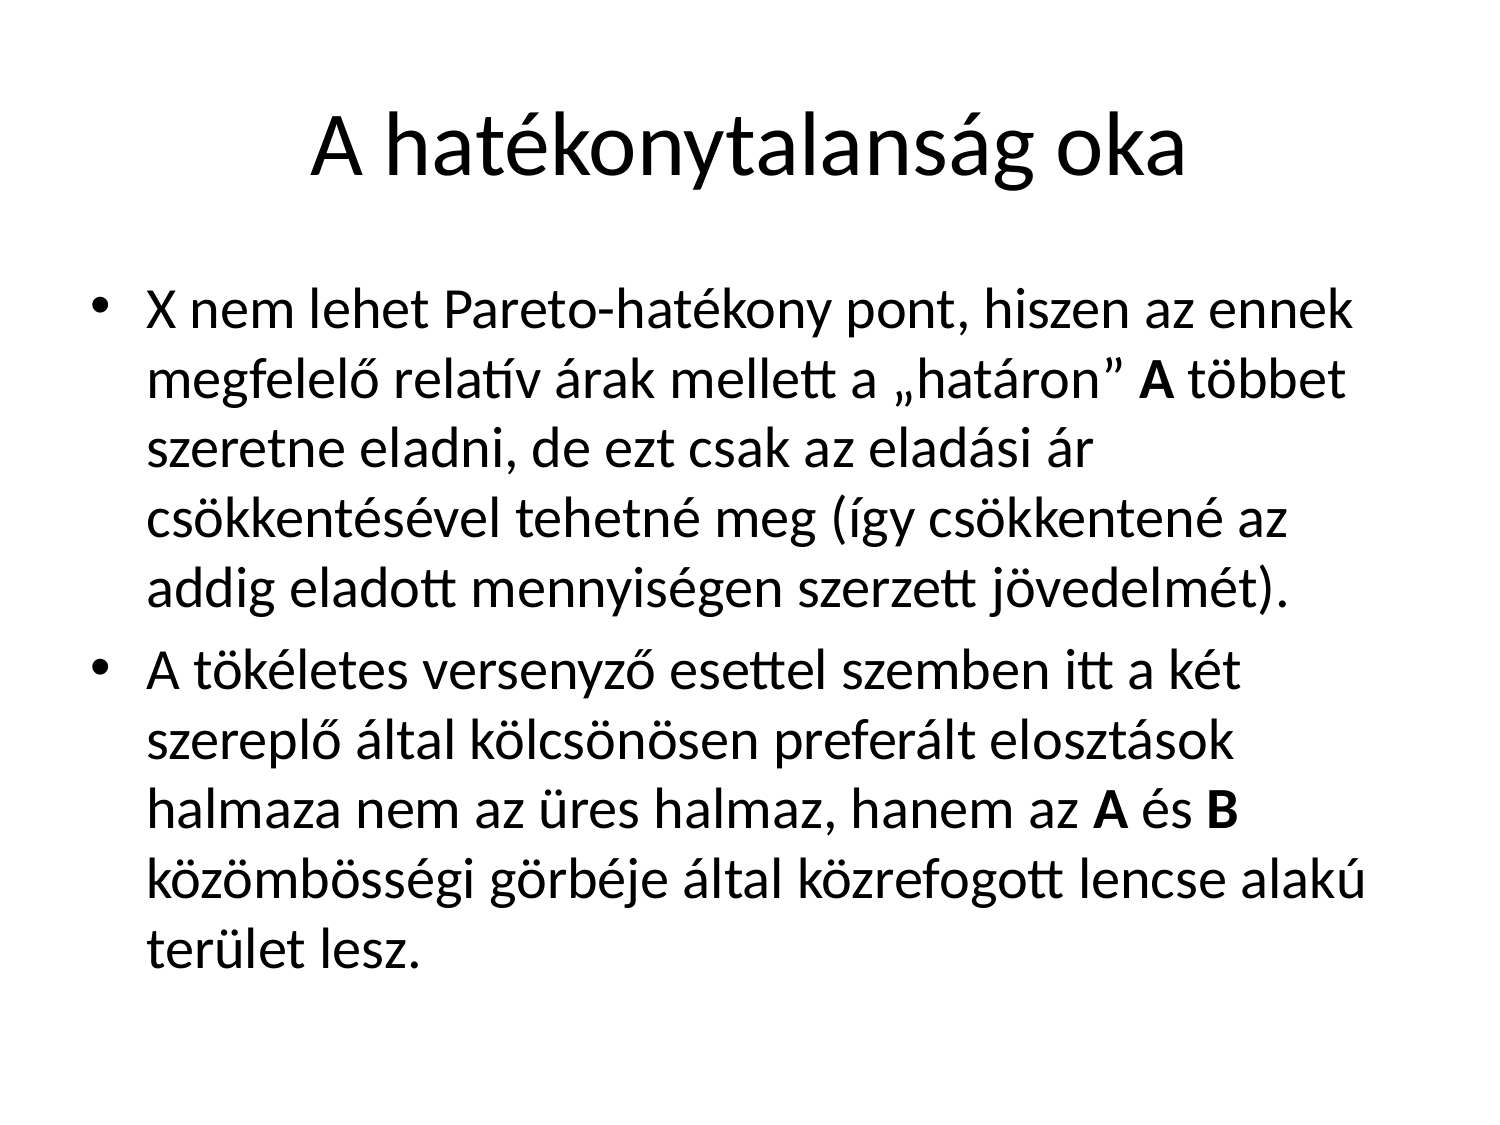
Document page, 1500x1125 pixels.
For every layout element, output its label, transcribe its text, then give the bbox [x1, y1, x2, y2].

title A hatékonytalanság oka [75, 45, 1425, 233]
list X nem lehet Pareto-hatékony pont, hiszen az ennek megfelelő relatív árak mellett a „határon” A többet szeretne eladni, de ezt csak az eladási ár csökkentésével tehetné meg (így csökkentené az addig eladott mennyiségen szerzett jövedelmét). A tökéletes versenyző esettel szemben itt a két szereplő által kölcsönösen preferált elosztások halmaza nem az üres halmaz, hanem az A és B közömbösségi görbéje által közrefogott lencse alakú terület lesz. [75, 262, 1425, 1005]
